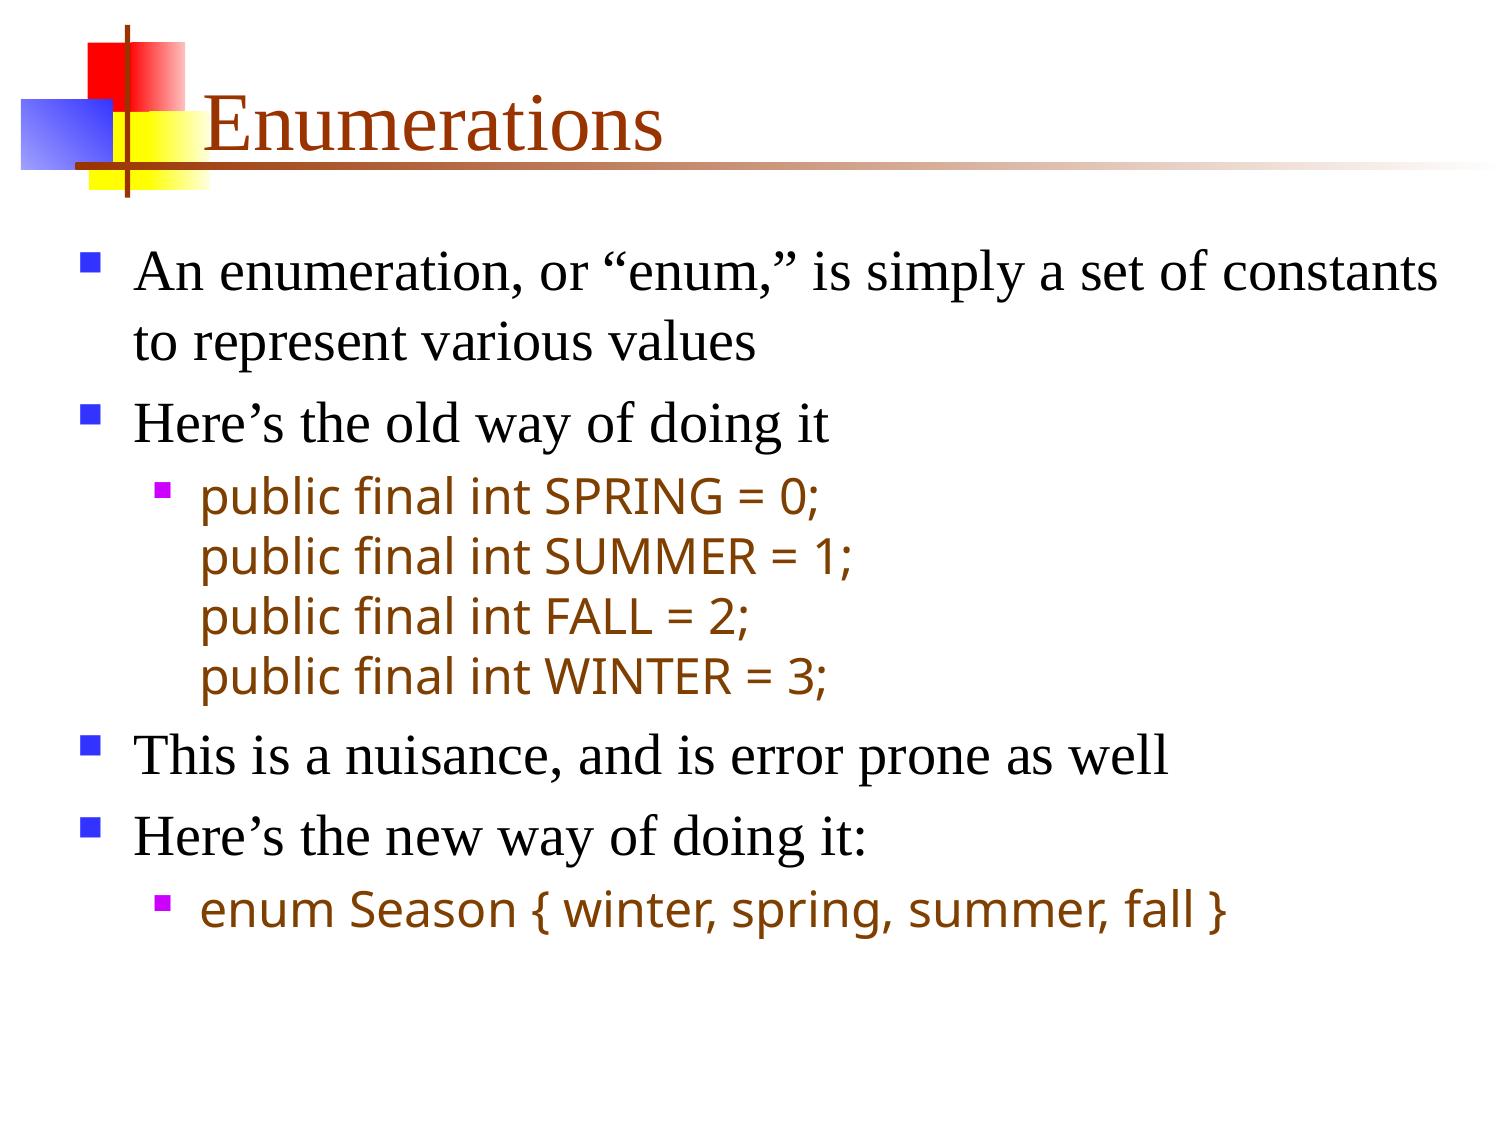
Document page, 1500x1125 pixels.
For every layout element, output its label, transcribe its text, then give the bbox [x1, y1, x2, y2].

list An enumeration, or “enum,” is simply a set of constants to represent various values Here’s the old way of doing it public final int SPRING = 0; public final int SUMMER = 1; public final int FALL = 2; public final int WINTER = 3; This is a nuisance, and is error prone as well Here’s the new way of doing it: enum Season { winter, spring, summer, fall } [62, 224, 1470, 1088]
title Enumerations [187, 37, 1467, 176]
